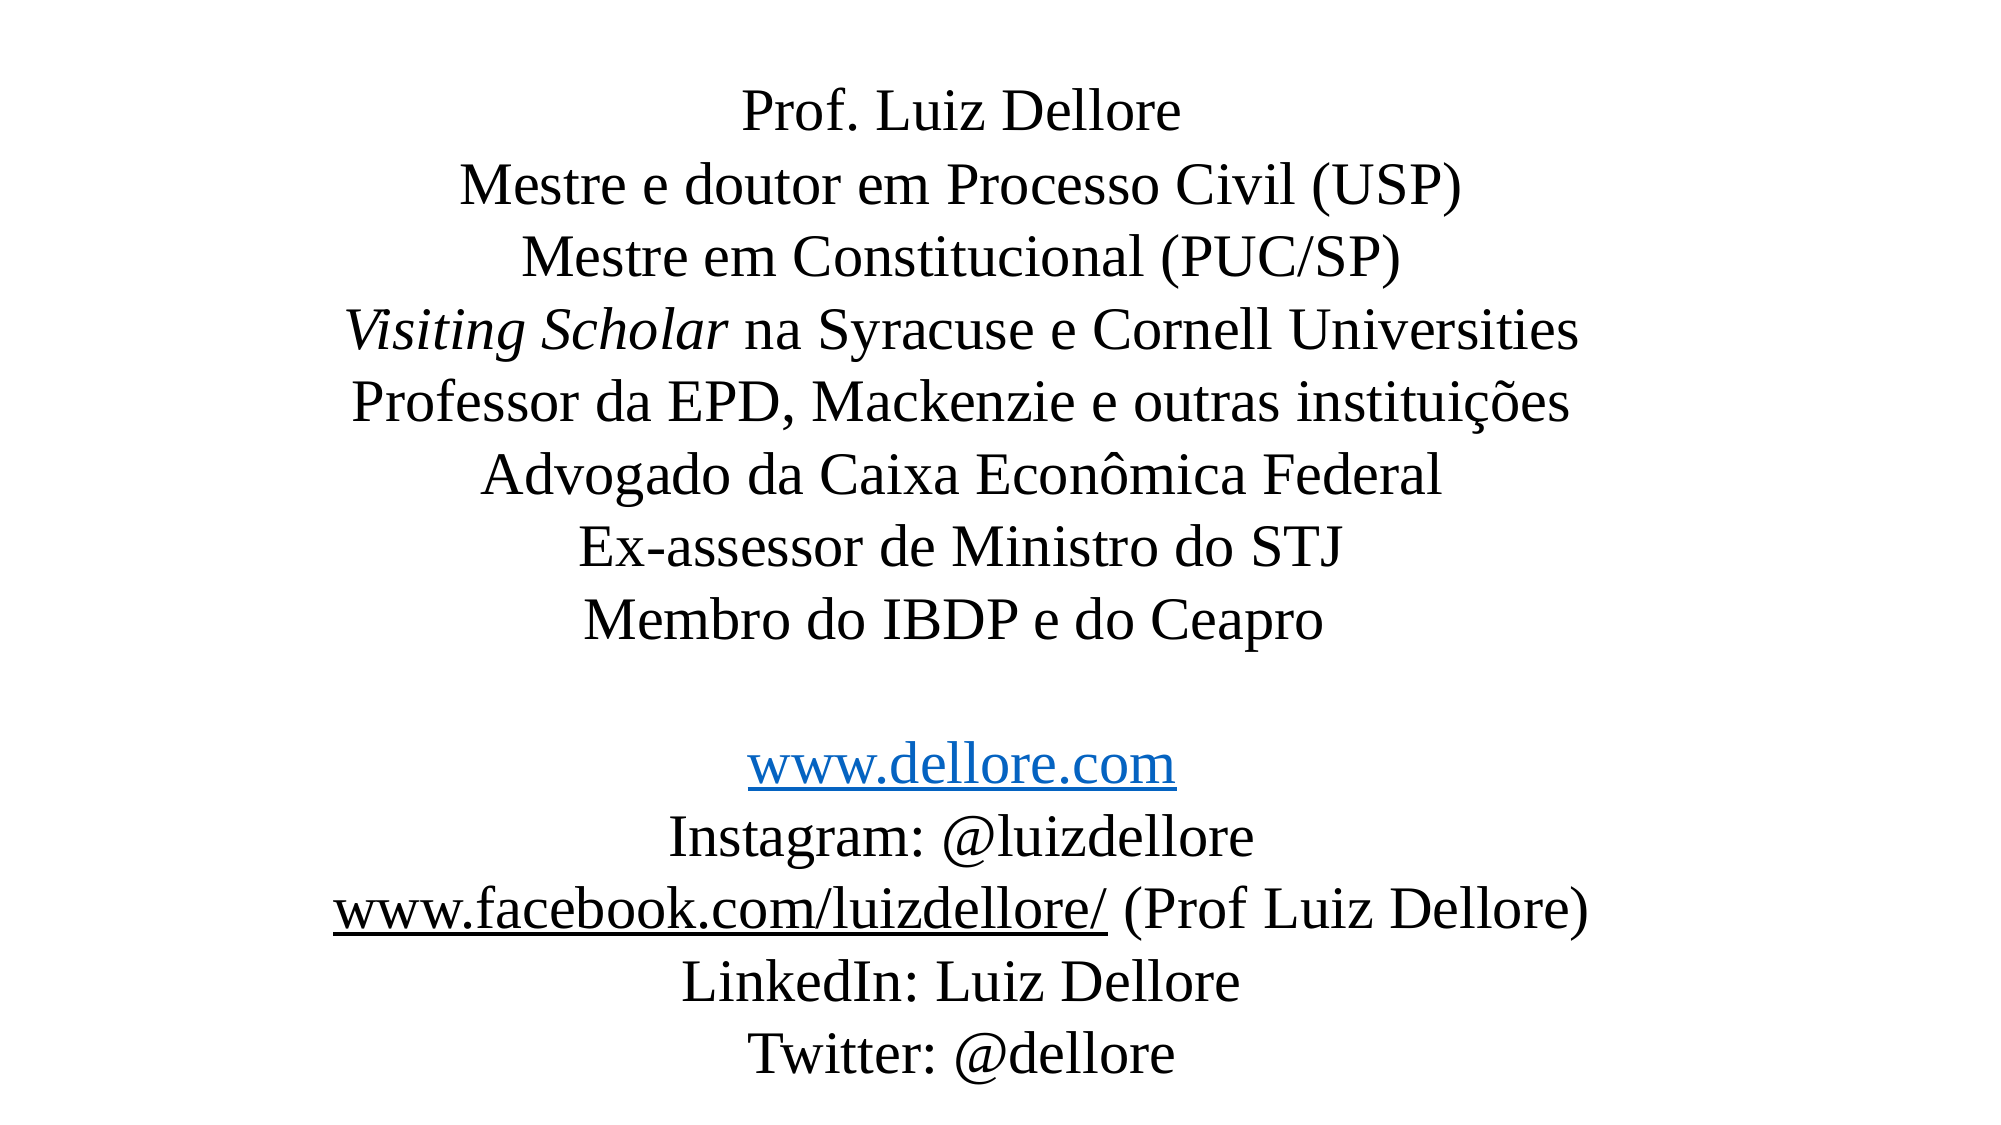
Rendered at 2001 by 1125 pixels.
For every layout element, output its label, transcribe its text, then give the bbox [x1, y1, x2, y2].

text_box Prof. Luiz Dellore Mestre e doutor em Processo Civil (USP) Mestre em Constitucional (PUC/SP) Visiting Scholar na Syracuse e Cornell Universities Professor da EPD, Mackenzie e outras instituições Advogado da Caixa Econômica Federal Ex-assessor de Ministro do STJ Membro do IBDP e do Ceapro www.dellore.com Instagram: @luizdellore www.facebook.com/luizdellore/ (Prof Luiz Dellore) LinkedIn: Luiz Dellore Twitter: @dellore [192, 71, 1733, 1094]
